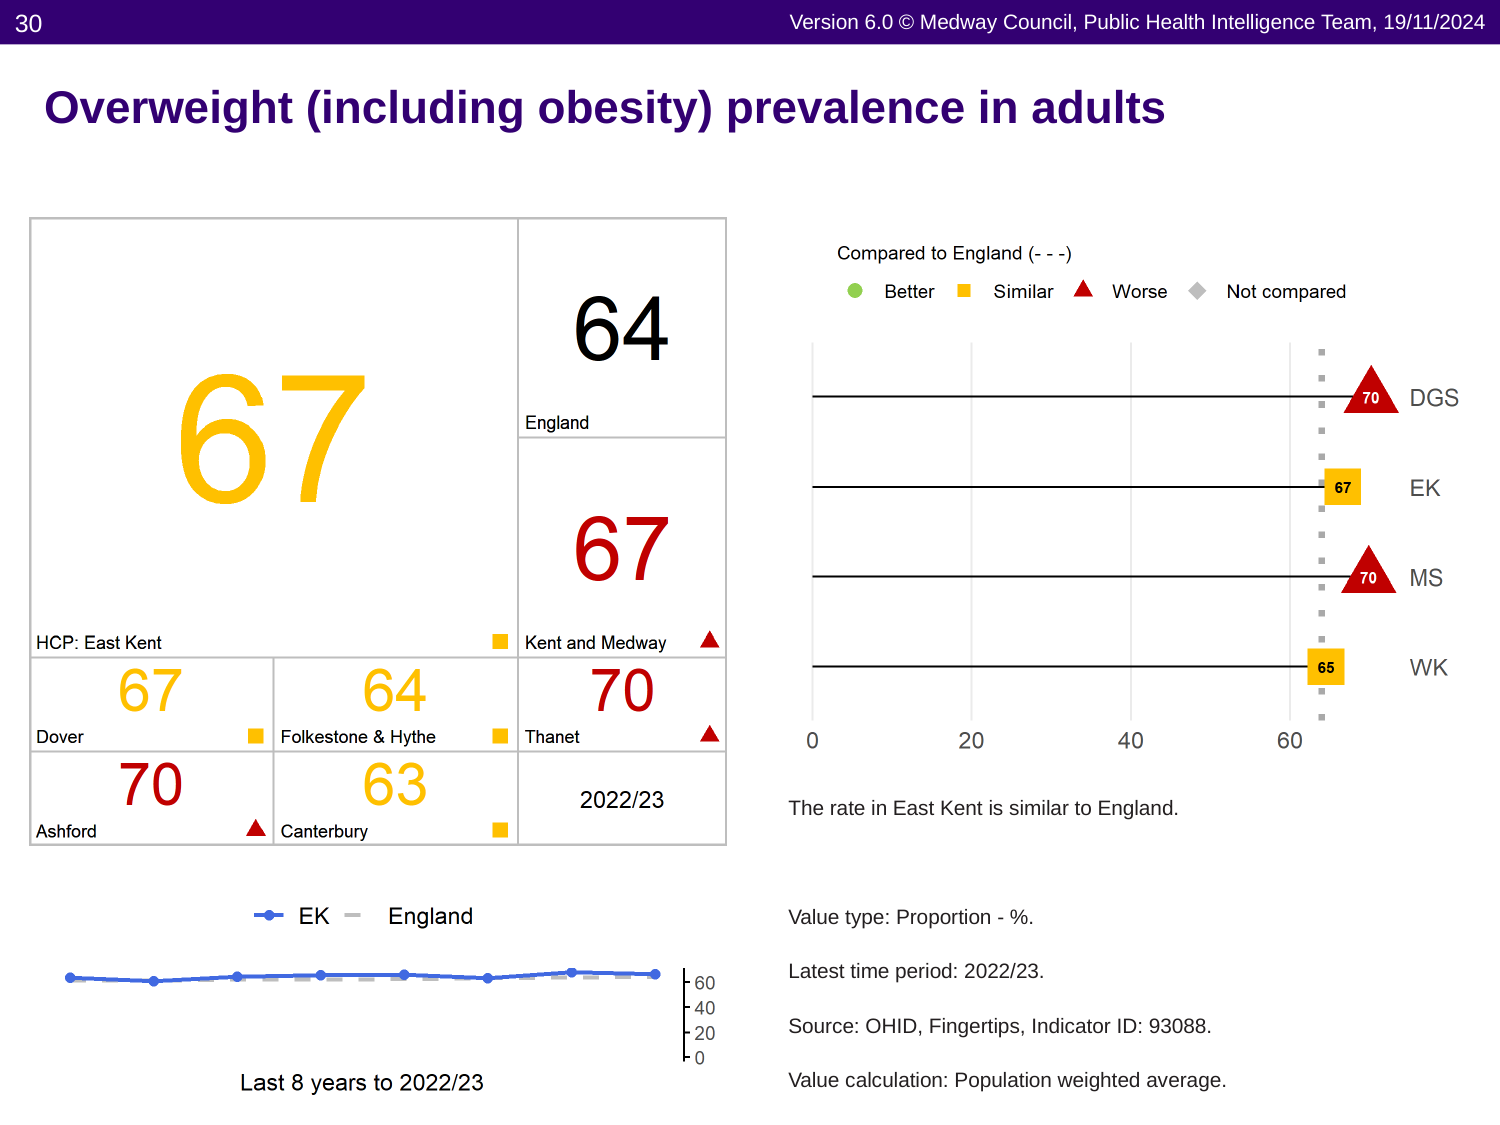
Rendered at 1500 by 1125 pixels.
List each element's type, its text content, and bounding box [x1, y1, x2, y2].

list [29, 217, 727, 846]
picture [29, 874, 727, 1106]
title Overweight (including obesity) prevalence in adults [29, 70, 1471, 138]
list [773, 220, 1471, 764]
list Version 6.0 © Medway Council, Public Health Intelligence Team, 19/11/2024 [419, 0, 1500, 43]
list The rate in East Kent is similar to England. Value type: Proportion - %. Latest time period: 2022/23. Source: OHID, Fingertips, Indicator ID: 93088. Value calculation: Population weighted average. Small area type: Districts & UAs (2021/22-2022/23). RAG method: England plus/minus 5%. [773, 786, 1483, 1106]
list 30 [0, 0, 95, 95]
